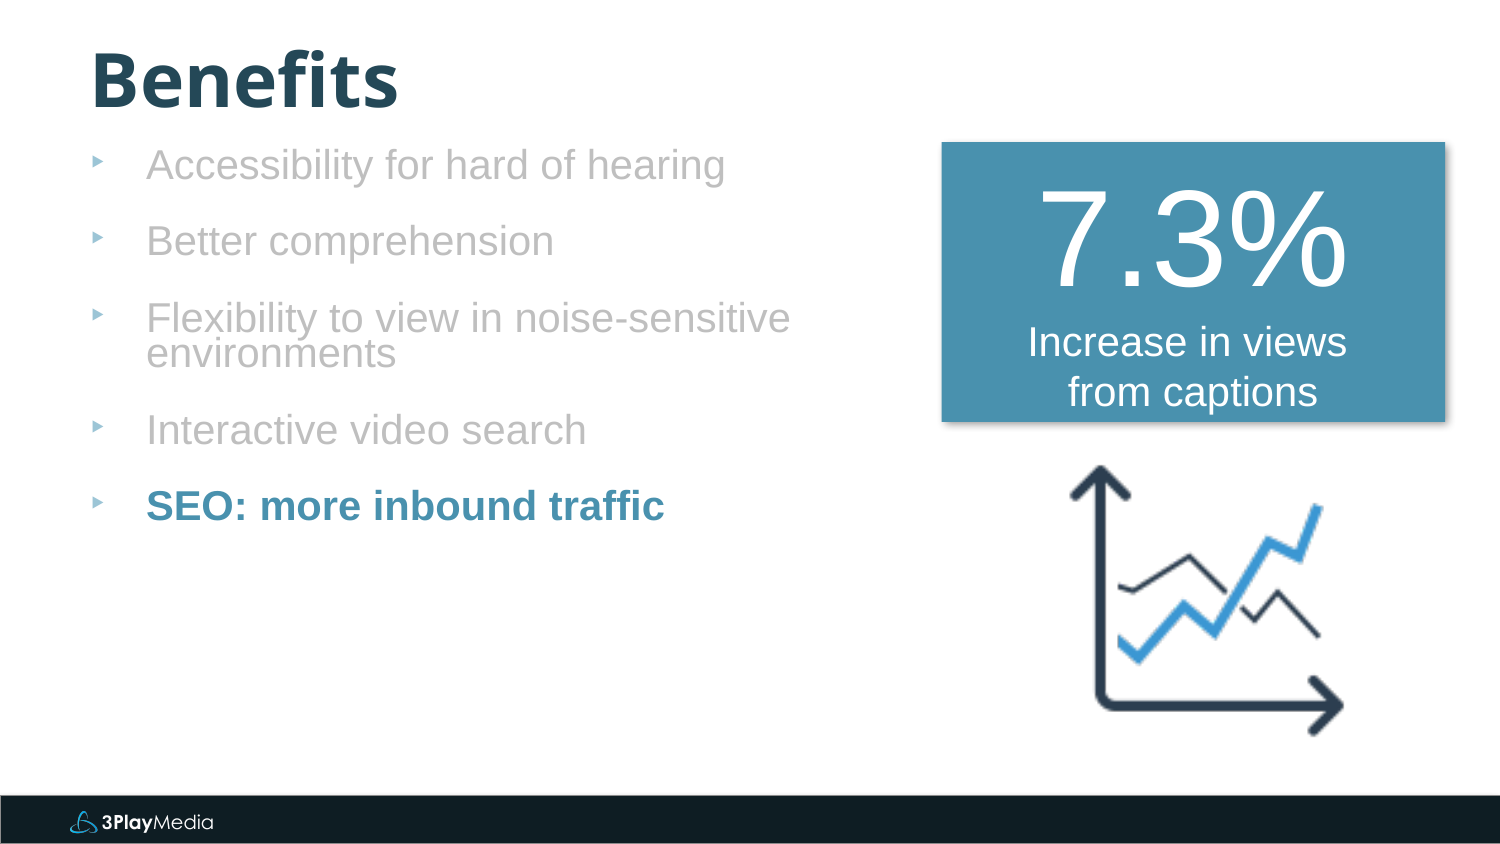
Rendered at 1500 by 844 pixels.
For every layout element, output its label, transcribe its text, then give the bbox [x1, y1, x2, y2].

picture [1048, 436, 1372, 760]
title Benefits [75, 7, 1425, 143]
list Accessibility for hard of hearing Better comprehension Flexibility to view in noise-sensitive environments Interactive video search SEO: more inbound traffic [75, 143, 993, 744]
picture [70, 811, 214, 837]
text_box 7.3% Increase in views from captions [941, 142, 1446, 422]
